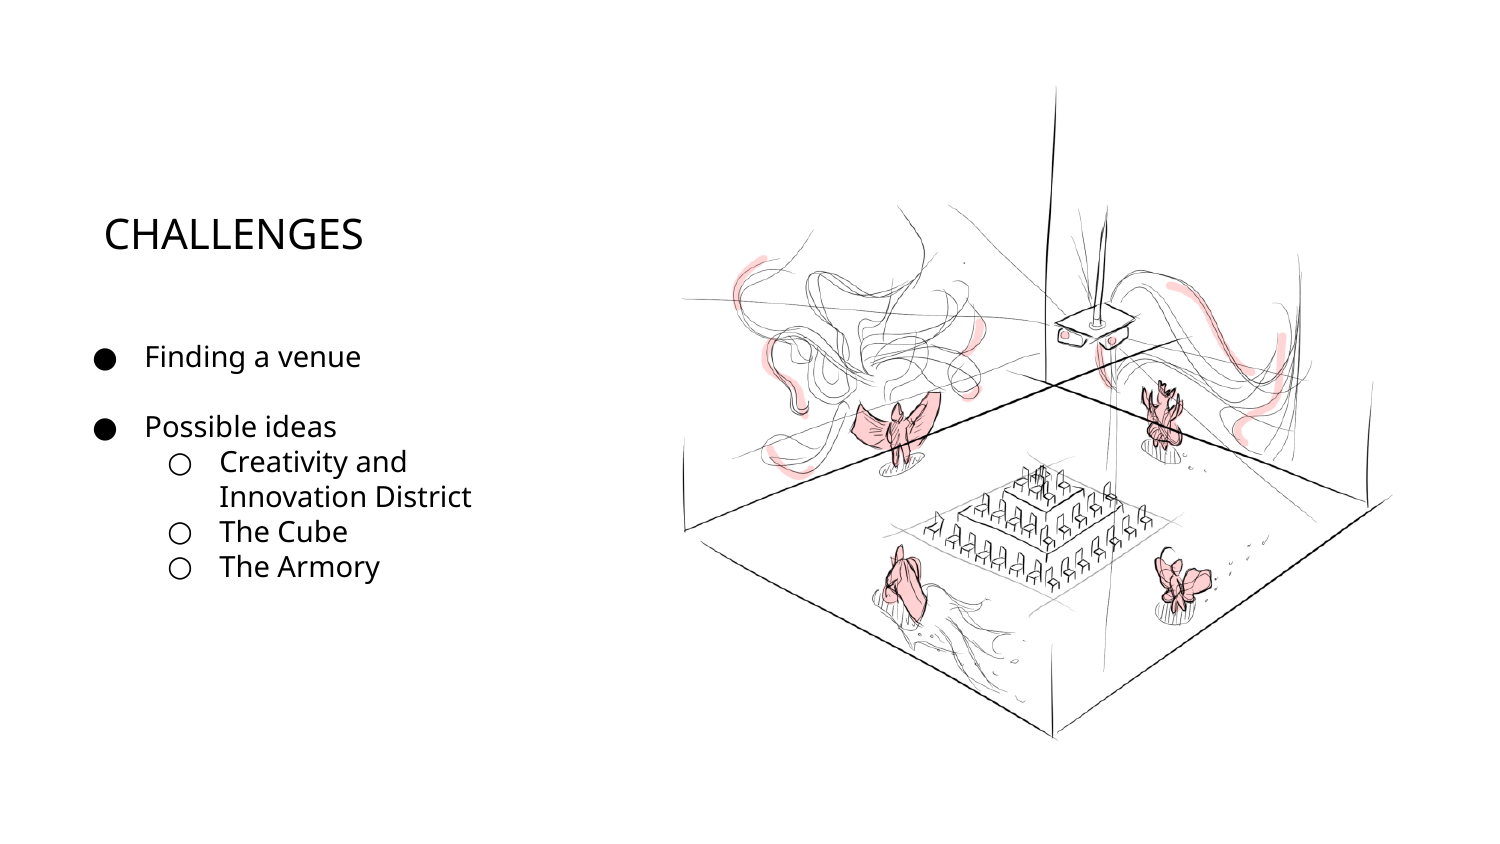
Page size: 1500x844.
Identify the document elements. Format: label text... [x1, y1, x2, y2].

picture [577, 53, 1490, 790]
title CHALLENGES [54, 192, 413, 287]
text_box Finding a venue Possible ideas Creativity and Innovation District The Cube The Armory [54, 323, 570, 599]
